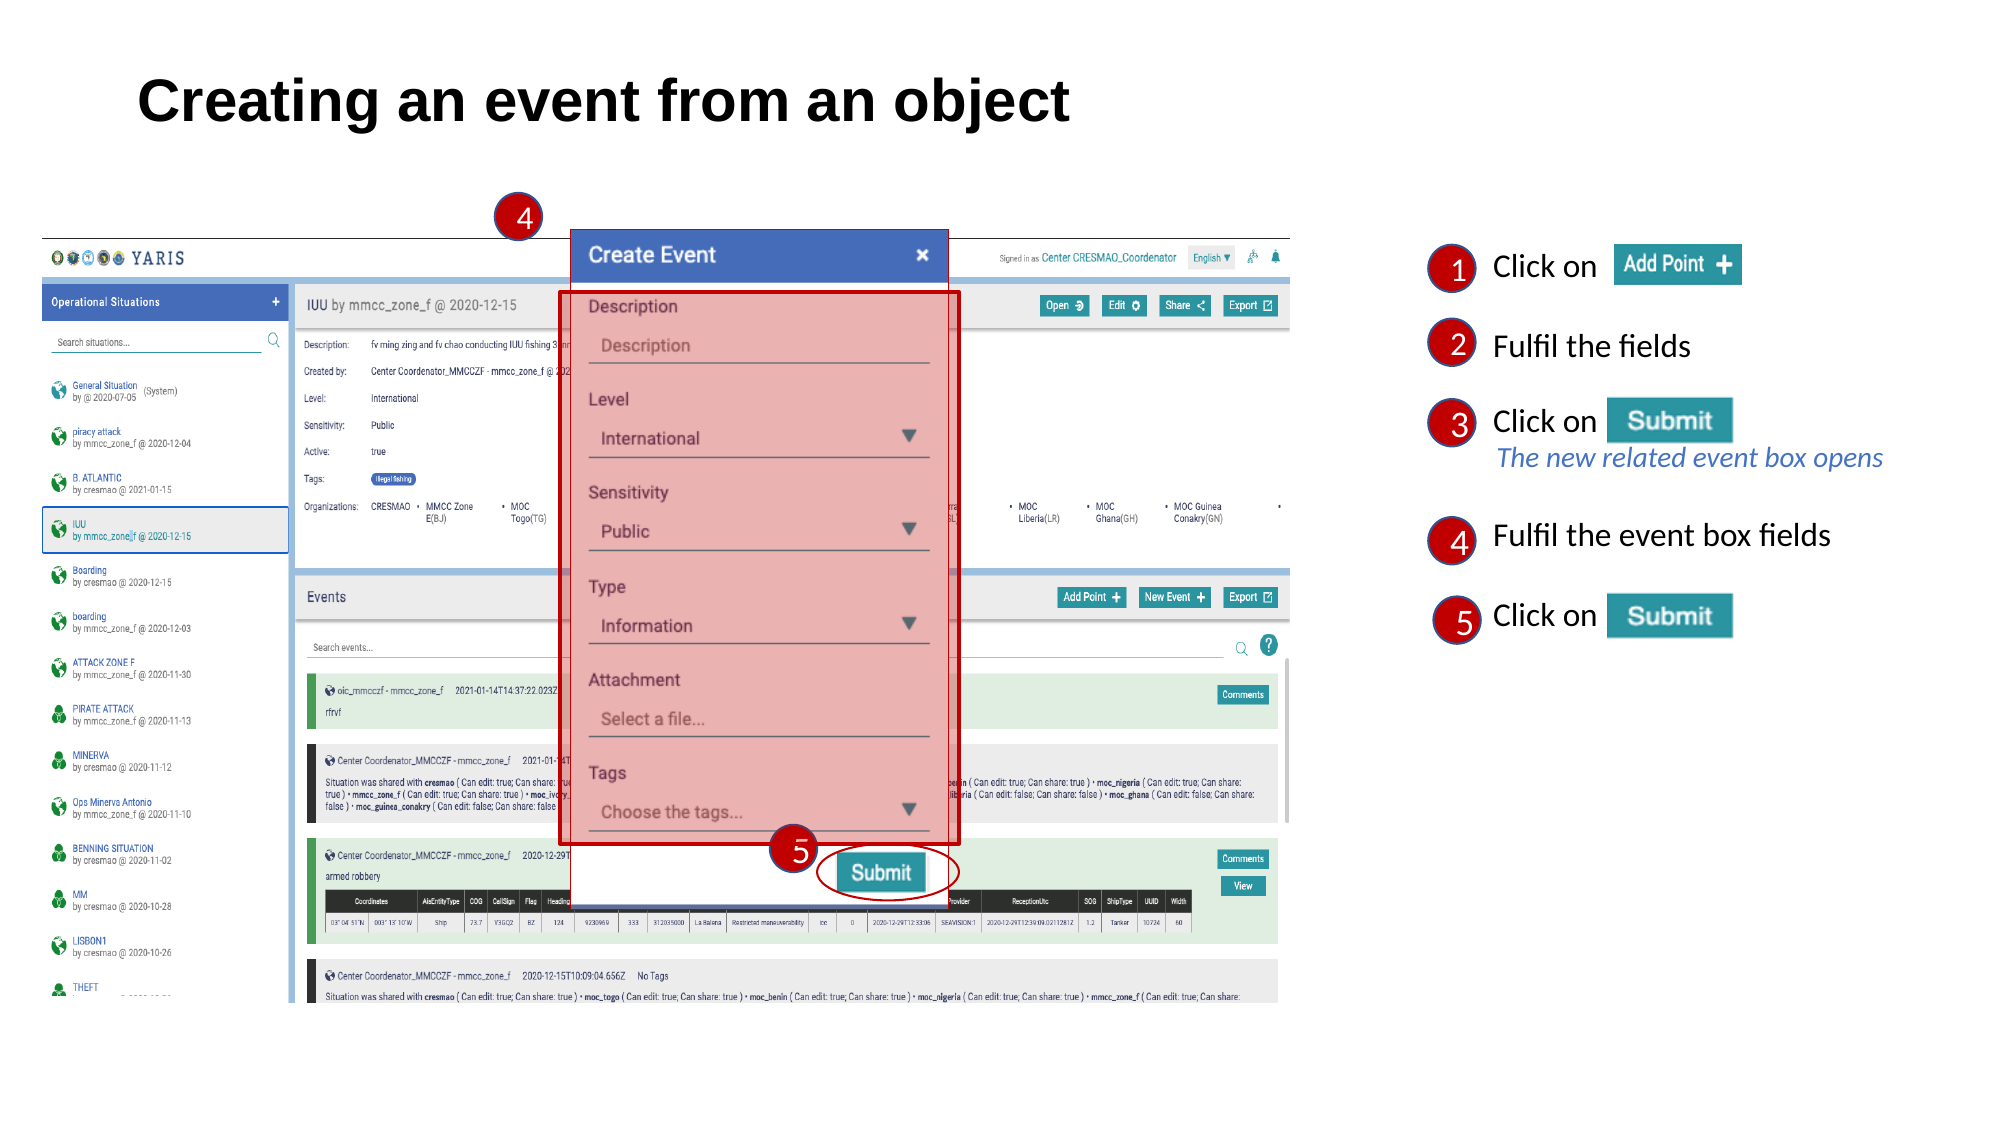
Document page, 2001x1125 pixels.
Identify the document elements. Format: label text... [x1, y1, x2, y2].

text_box Creating an event from an object [122, 41, 1248, 164]
text_box 2 [1428, 318, 1476, 366]
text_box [769, 824, 960, 901]
text_box 3 [1428, 399, 1476, 447]
picture [41, 228, 1290, 1003]
picture [1607, 591, 1735, 640]
text_box 1 [1428, 244, 1476, 293]
text_box Click on Fulfil the fields Click on The new related event box opens Fulfil the event box fields Click on [1431, 196, 1975, 681]
text_box 4 [1428, 517, 1476, 565]
text_box 4 [494, 192, 543, 236]
picture [1607, 395, 1735, 445]
text_box 5 [1433, 596, 1481, 644]
picture [1614, 244, 1742, 285]
